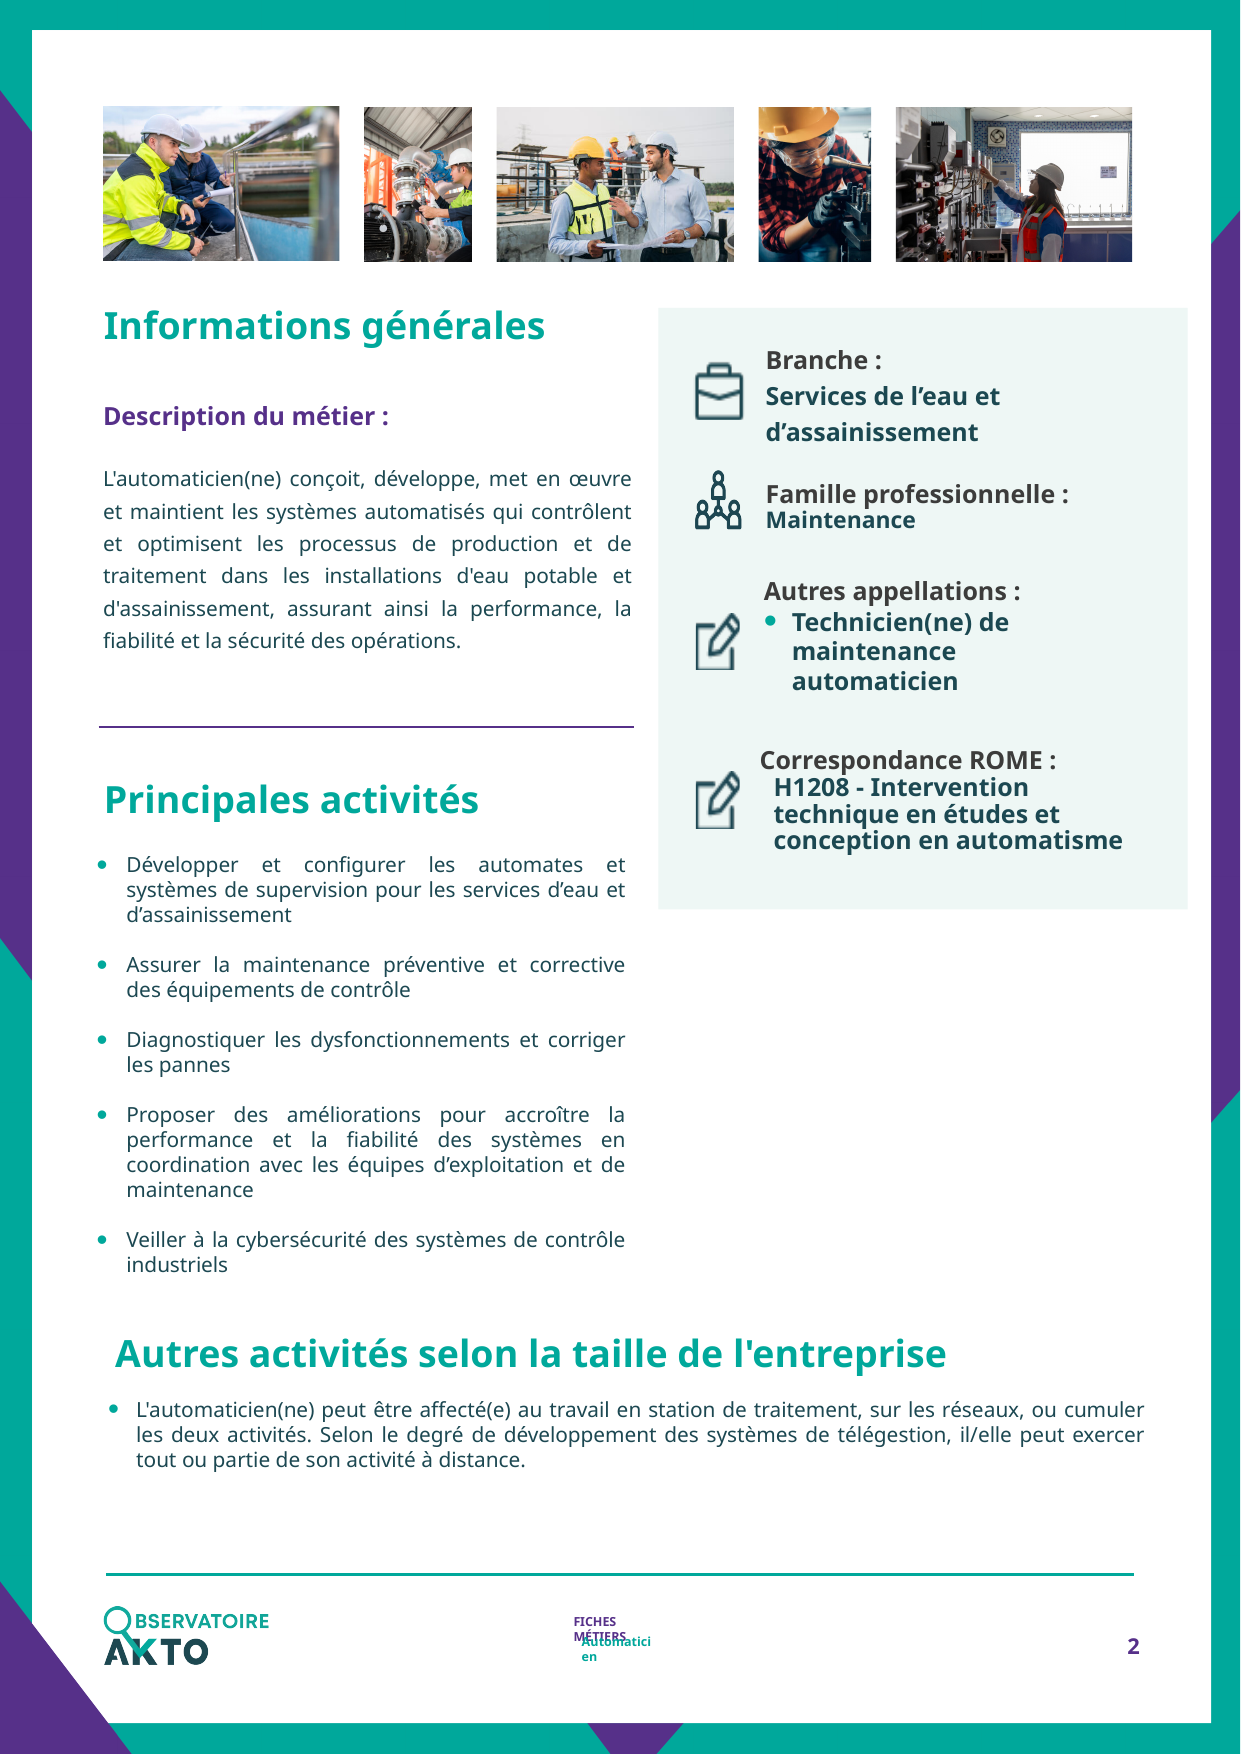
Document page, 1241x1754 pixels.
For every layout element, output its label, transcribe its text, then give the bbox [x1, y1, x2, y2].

text_box Autres activités selon la taille de l'entreprise [115, 1365, 971, 1376]
list Description du métier : [103, 405, 620, 431]
list L'automaticien(ne) conçoit, développe, met en œuvre et maintient les systèmes automatisés qui contrôlent et optimisent les processus de production et de traitement dans les installations d'eau potable et d'assainissement, assurant ainsi la performance, la fiabilité et la sécurité des opérations. [103, 458, 632, 695]
text_box L'automaticien(ne) peut être affecté(e) au travail en station de traitement, sur les réseaux, ou cumuler les deux activités. Selon le degré de développement des systèmes de télégestion, il/elle peut exercer tout ou partie de son activité à distance. [108, 1396, 1145, 1495]
list Informations générales [104, 308, 620, 348]
text_box Automaticien [581, 1628, 659, 1665]
picture [0, 0, 1241, 1754]
list Principales activités [104, 782, 620, 822]
list Développer et configurer les automates et systèmes de supervision pour les services d’eau et d’assainissement Assurer la maintenance préventive et corrective des équipements de contrôle Diagnostiquer les dysfonctionnements et corriger les pannes Proposer des améliorations pour accroître la performance et la fiabilité des systèmes en coordination avec les équipes d’exploitation et de maintenance Veiller à la cybersécurité des systèmes de contrôle industriels [96, 852, 626, 1255]
slide_number 2 [875, 1625, 1155, 1657]
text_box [658, 307, 1188, 910]
